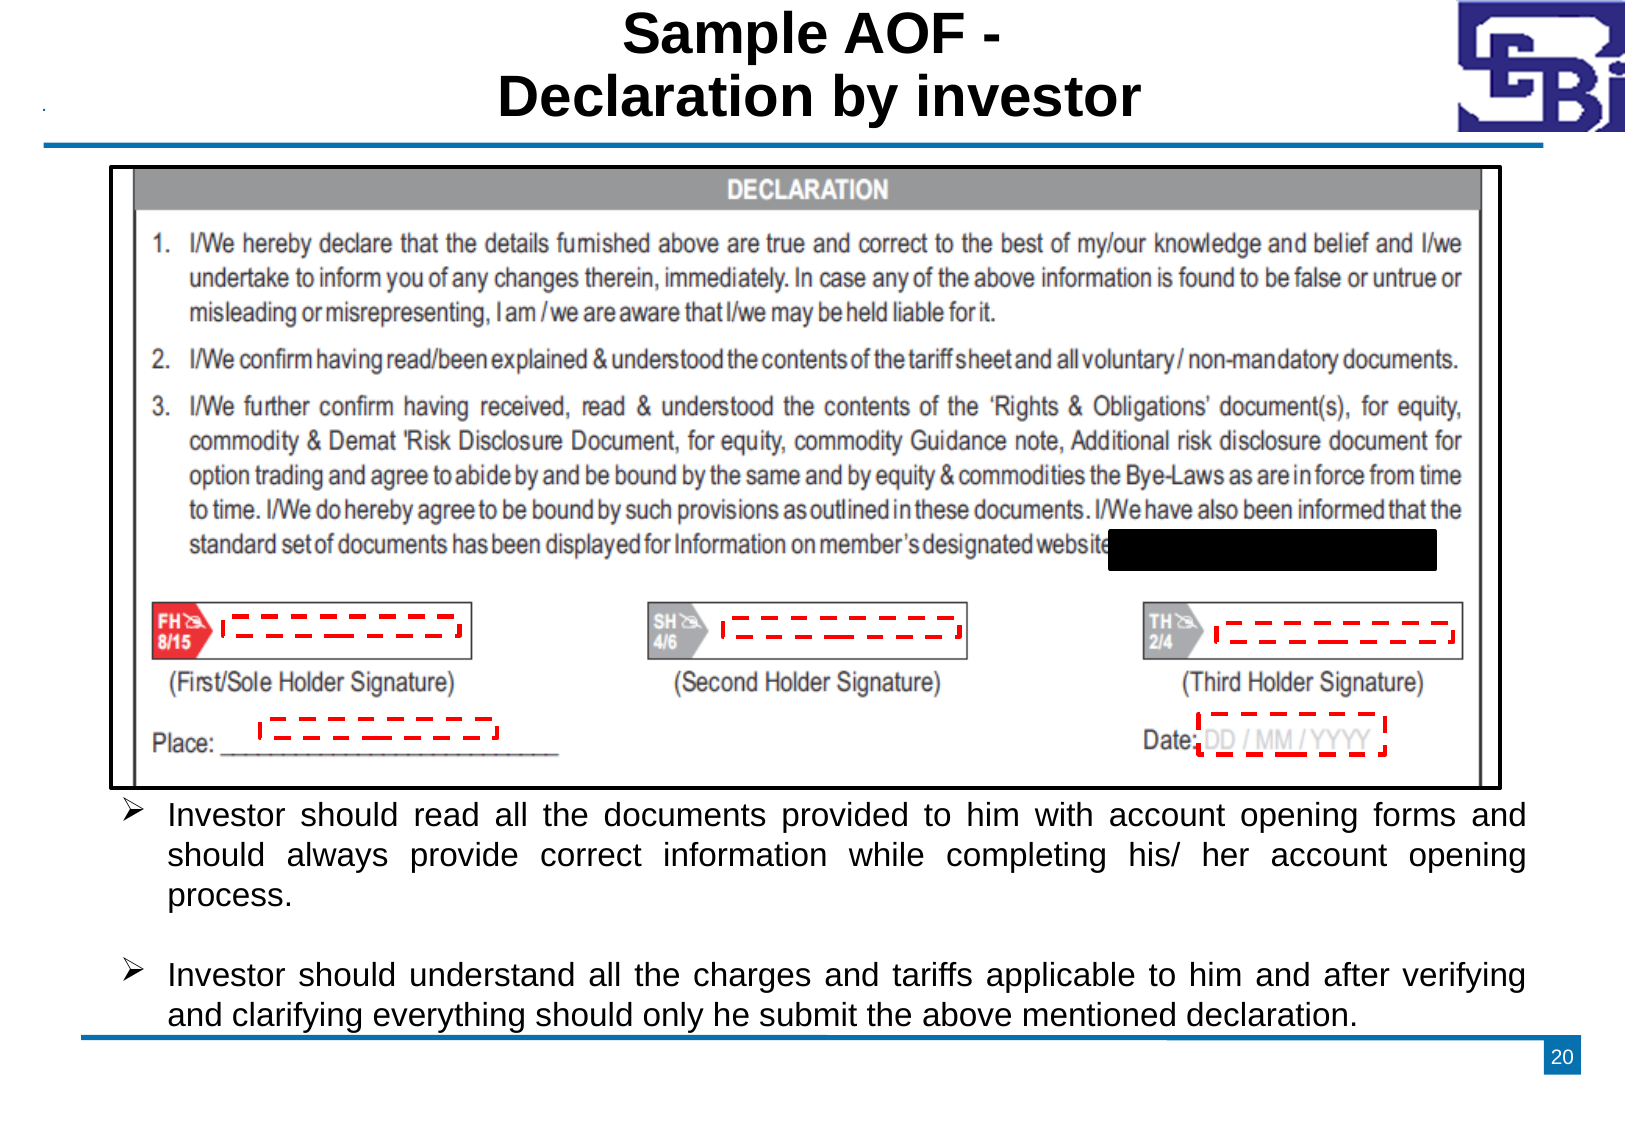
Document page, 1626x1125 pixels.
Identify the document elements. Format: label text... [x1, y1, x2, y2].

picture [113, 168, 1499, 787]
title Sample AOF - Declaration by investor [204, 4, 1436, 129]
picture [1455, 0, 1625, 133]
text_box 20 [1543, 1037, 1581, 1075]
text_box Investor should read all the documents provided to him with account opening forms and should always provide correct information while completing his/ her account opening process. Investor should understand all the charges and tariffs applicable to him and after verifying and clarifying everything should only he submit the above mentioned declaration. [105, 786, 1544, 1041]
